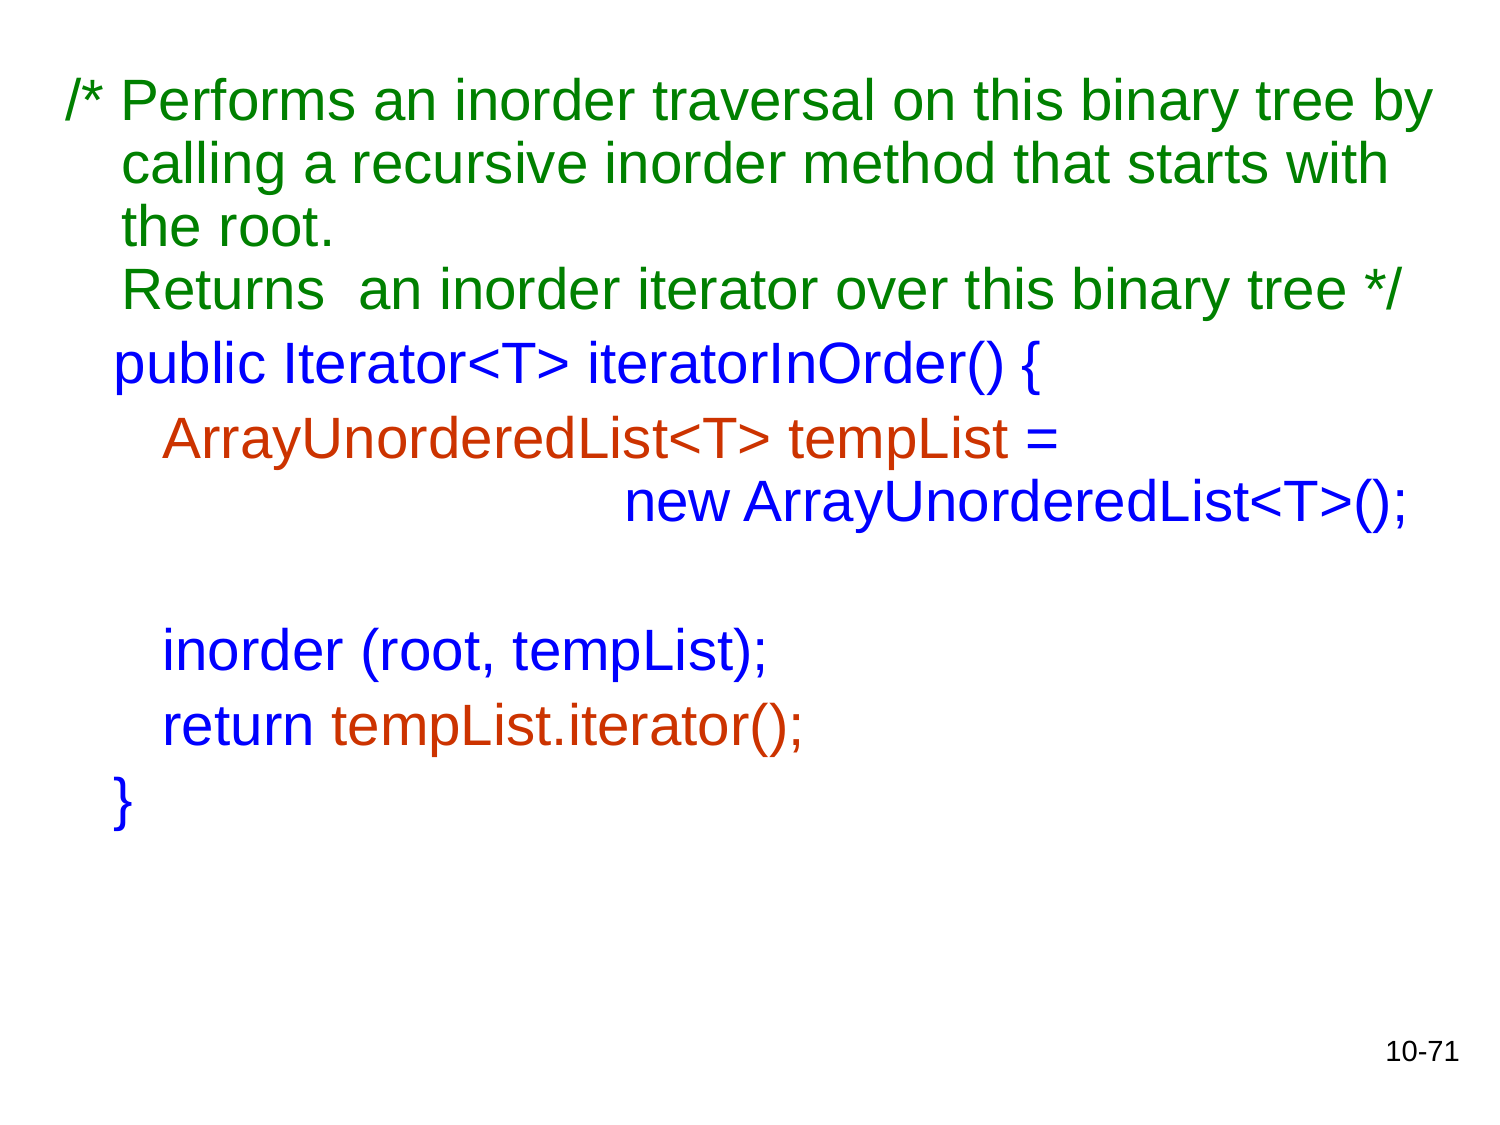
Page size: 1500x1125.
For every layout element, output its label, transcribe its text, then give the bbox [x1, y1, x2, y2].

list /* Performs an inorder traversal on this binary tree by calling a recursive inorder method that starts with the root. Returns an inorder iterator over this binary tree */ public Iterator<T> iteratorInOrder() { ArrayUnorderedList<T> tempList = new ArrayUnorderedList<T>(); inorder (root, tempList); return tempList.iterator(); } [50, 62, 1463, 988]
slide_number 10-71 [1162, 1025, 1475, 1100]
